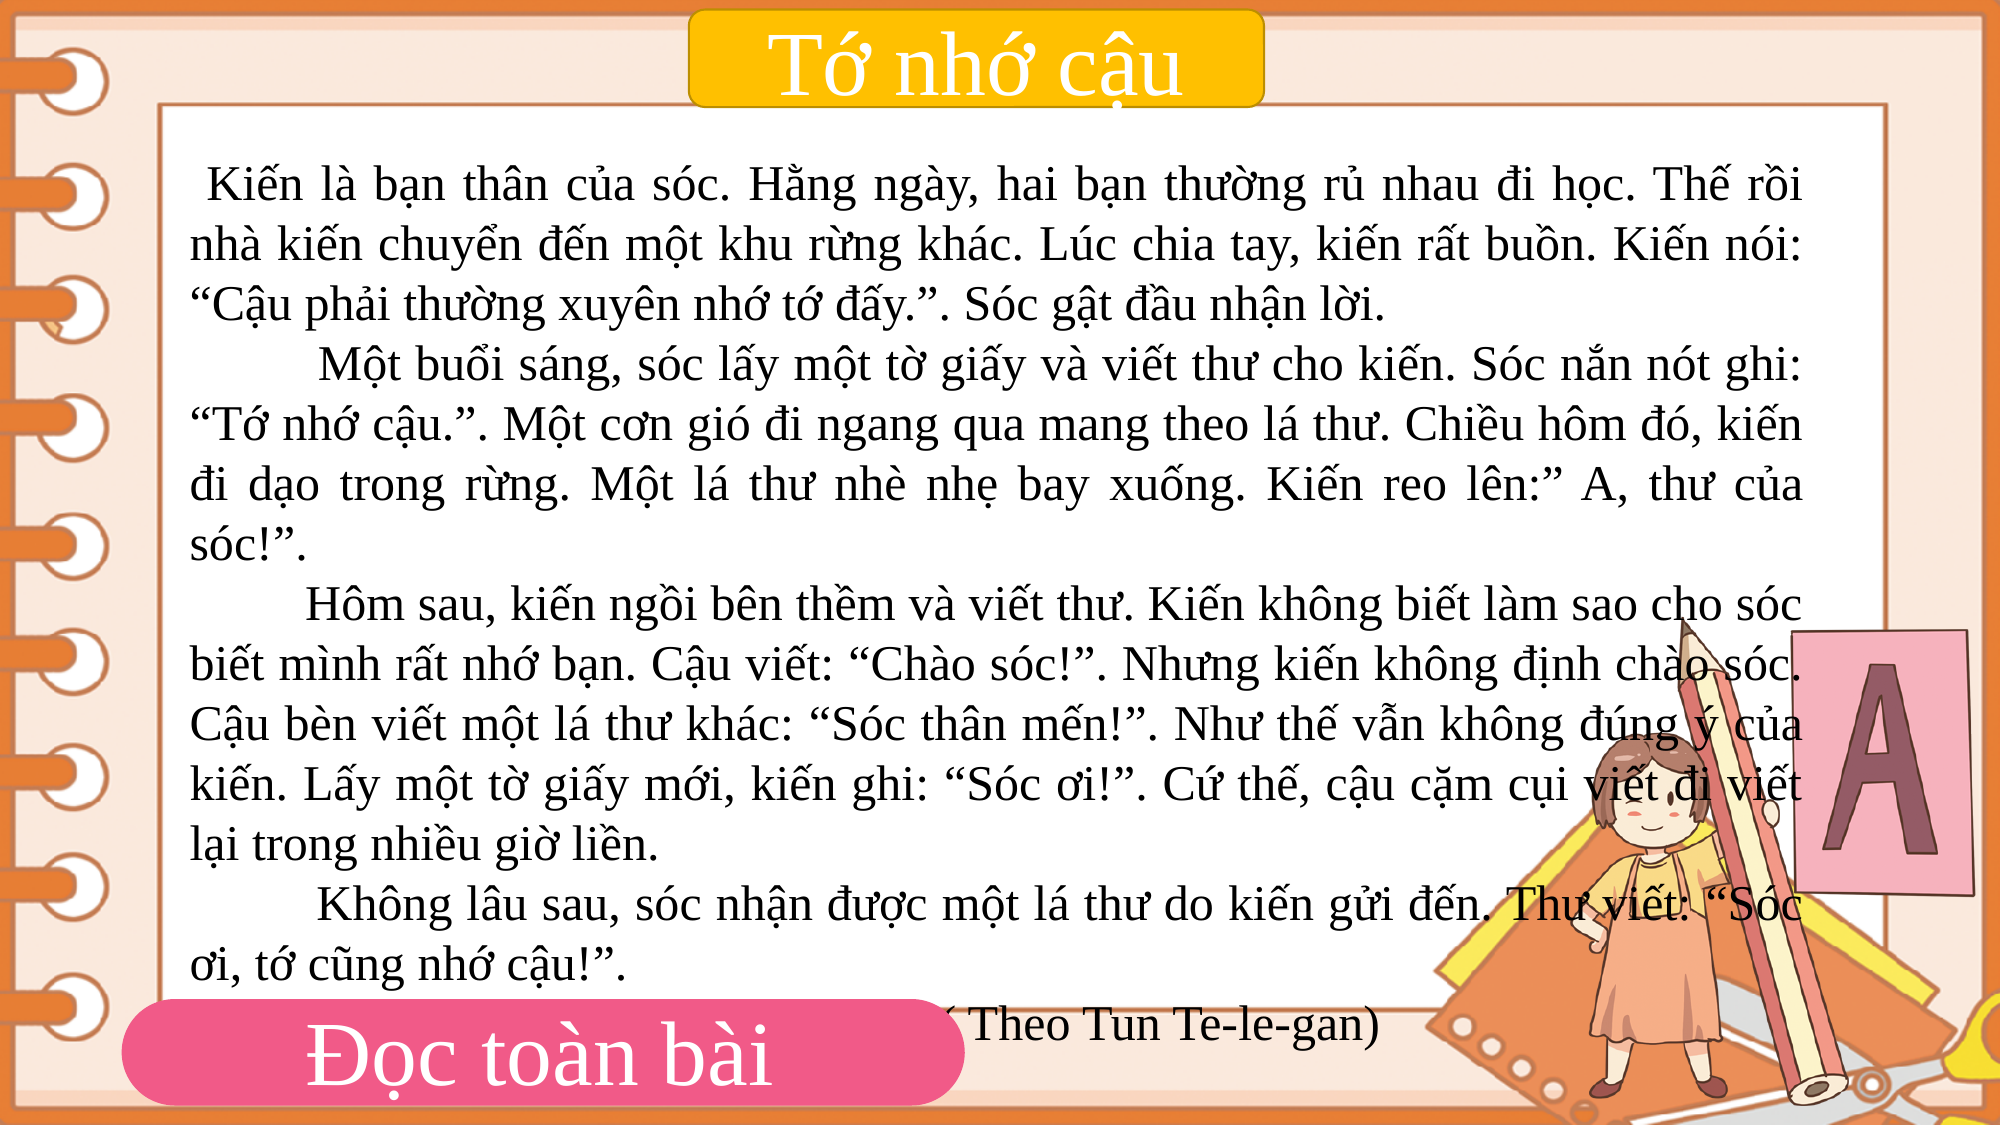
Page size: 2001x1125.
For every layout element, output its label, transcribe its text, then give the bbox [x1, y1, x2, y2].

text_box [121, 986, 965, 1113]
text_box Tớ nhớ cậu [687, 8, 1266, 109]
picture [0, 0, 2000, 1125]
text_box Kiến là bạn thân của sóc. Hằng ngày, hai bạn thường rủ nhau đi học. Thế rồi nhà kiến chuyển đến một khu rừng khác. Lúc chia tay, kiến rất buồn. Kiến nói: “Cậu phải thường xuyên nhớ tớ đấy.”. Sóc gật đầu nhận lời. Một buổi sáng, sóc lấy một tờ giấy và viết thư cho kiến. Sóc nắn nót ghi: “Tớ nhớ cậu.”. Một cơn gió đi ngang qua mang theo lá thư. Chiều hôm đó, kiến đi dạo trong rừng. Một lá thư nhè nhẹ bay xuống. Kiến reo lên:” A, thư của sóc!”. Hôm sau, kiến ngồi bên thềm và viết thư. Kiến không biết làm sao cho sóc biết mình rất nhớ bạn. Cậu viết: “Chào sóc!”. Nhưng kiến không định chào sóc. Cậu bèn viết một lá thư khác: “Sóc thân mến!”. Như thế vẫn không đúng ý của kiến. Lấy một tờ giấy mới, kiến ghi: “Sóc ơi!”. Cứ thế, cậu cặm cụi viết đi viết lại trong nhiều giờ liền. Không lâu sau, sóc nhận được một lá thư do kiến gửi đến. Thư viết: “Sóc ơi, tớ cũng nhớ cậu!”. ( Theo Tun Te-le-gan) [174, 142, 1819, 1058]
